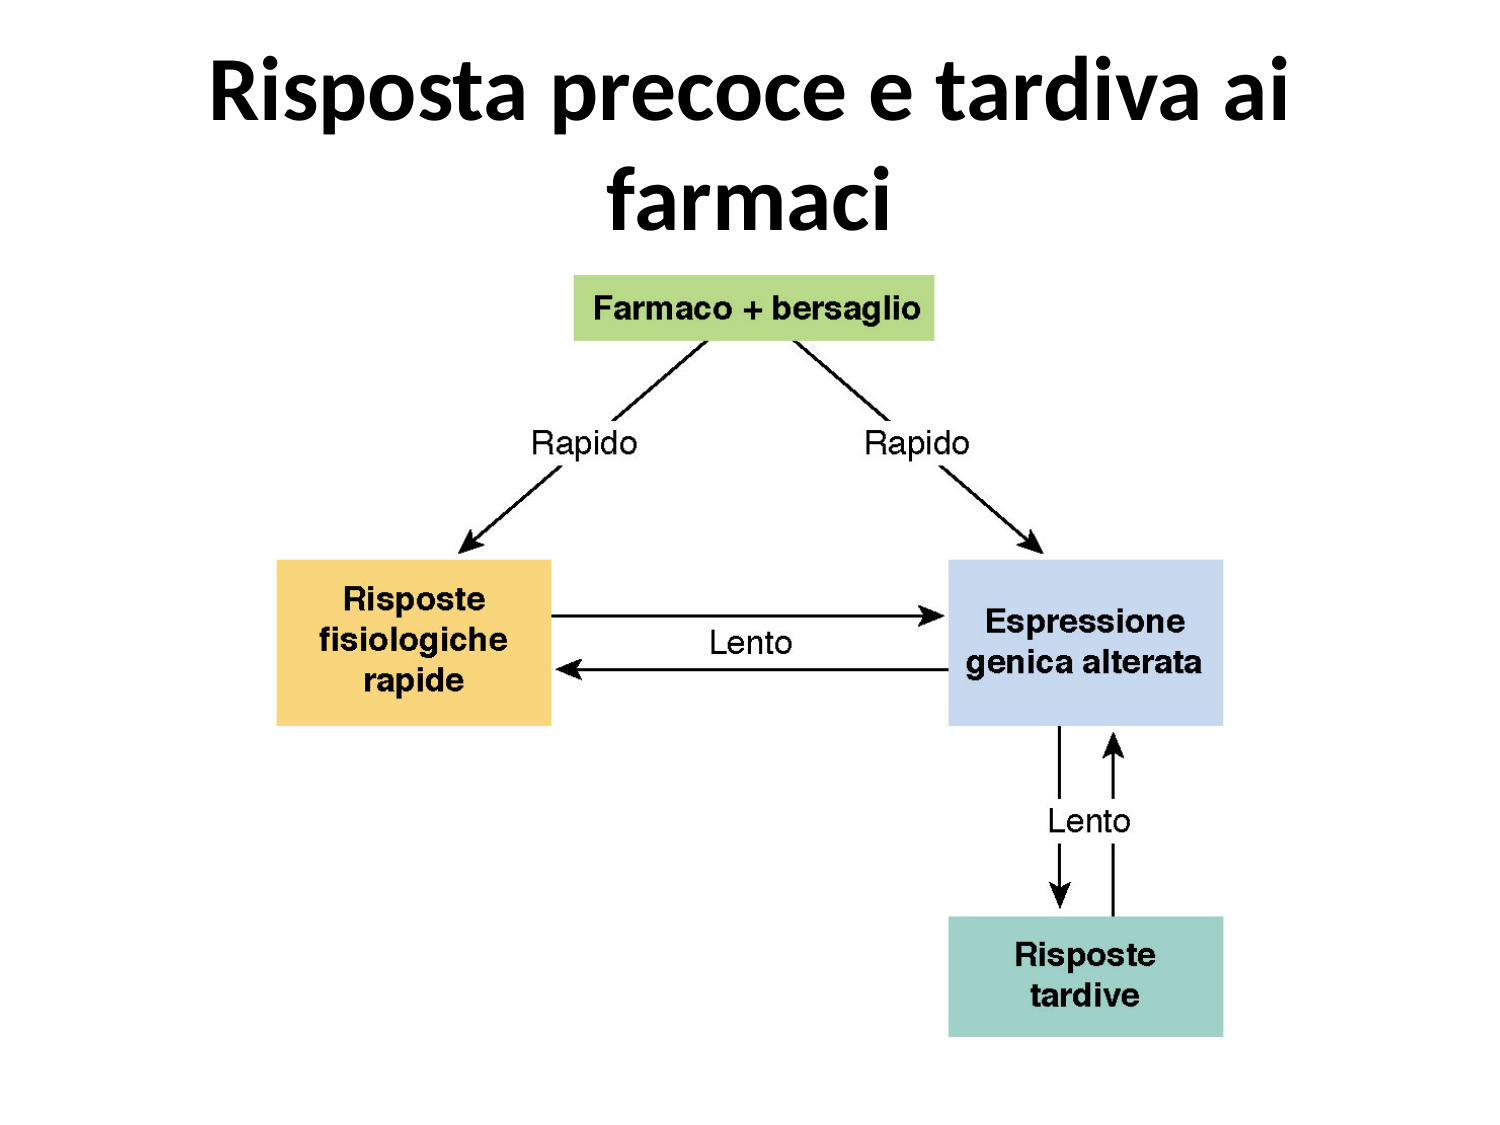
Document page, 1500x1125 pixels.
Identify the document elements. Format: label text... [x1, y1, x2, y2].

title Risposta precoce e tardiva ai farmaci [75, 45, 1425, 233]
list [276, 274, 1224, 1038]
